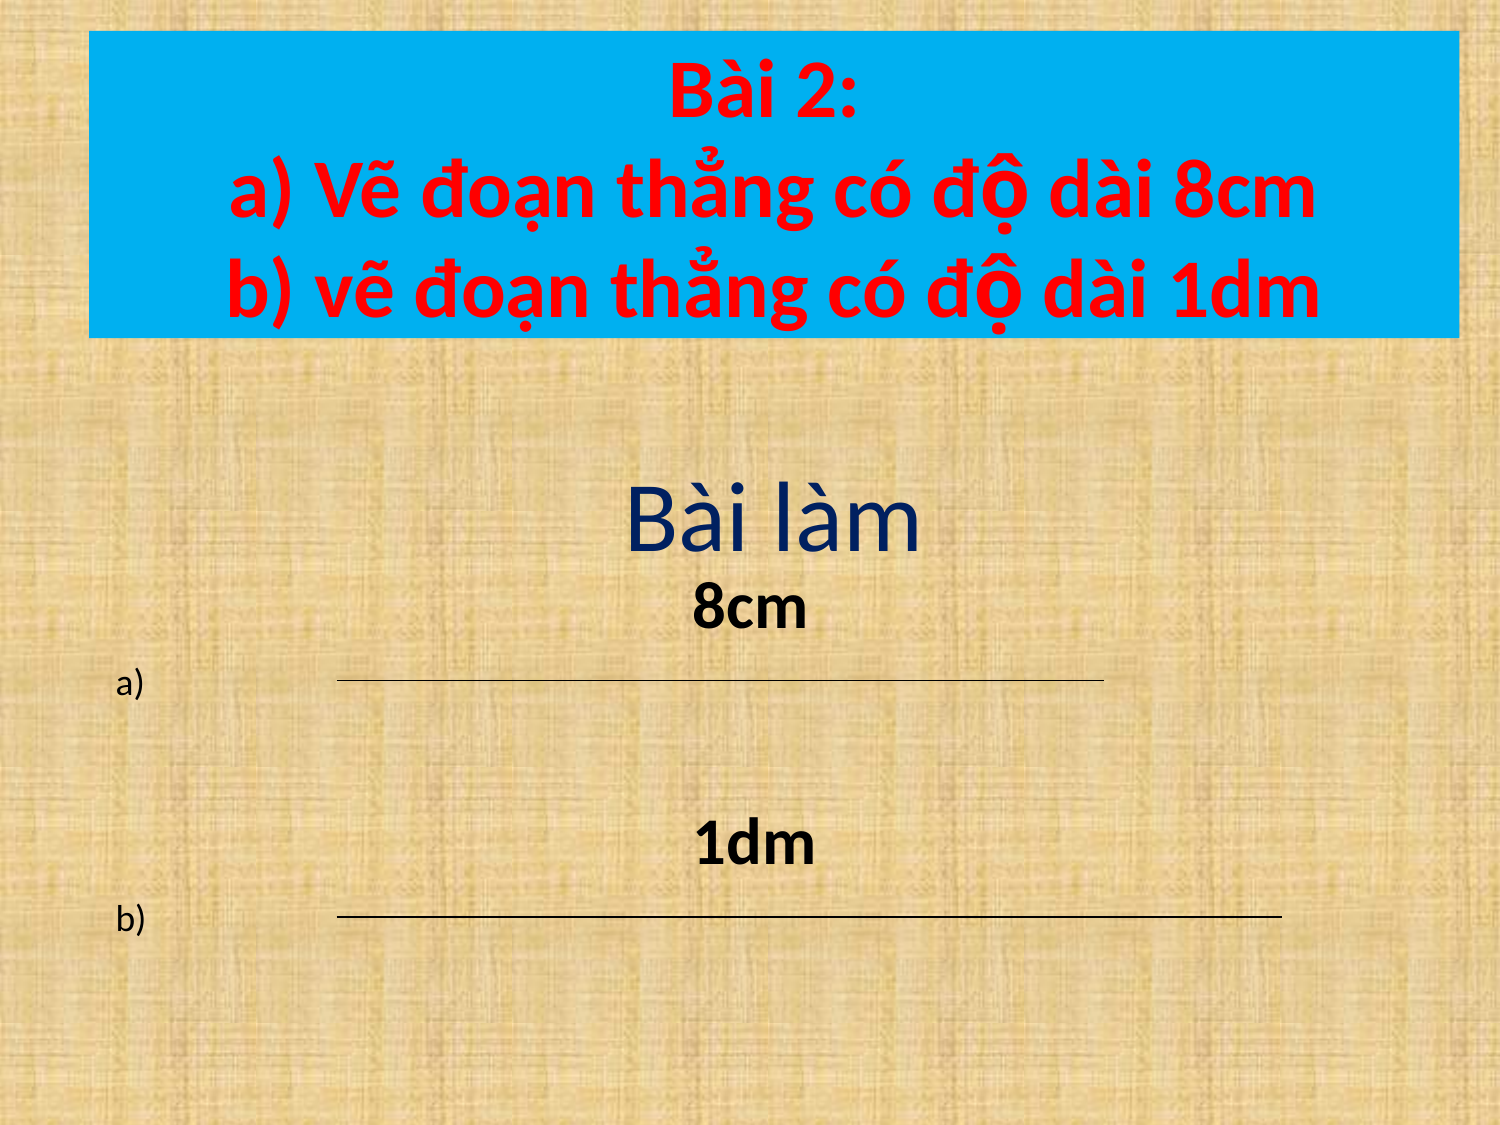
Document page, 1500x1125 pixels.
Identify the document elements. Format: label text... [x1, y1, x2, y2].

text_box 1dm [678, 790, 832, 886]
text_box Bài làm [609, 444, 939, 580]
text_box a) [100, 650, 160, 710]
text_box 8cm [678, 554, 824, 650]
picture [0, 0, 1500, 1125]
title Bài 2: a) Vẽ đoạn thẳng có độ dài 8cm b) vẽ đoạn thẳng có độ dài 1dm [89, 30, 1460, 339]
text_box b) [100, 886, 162, 947]
